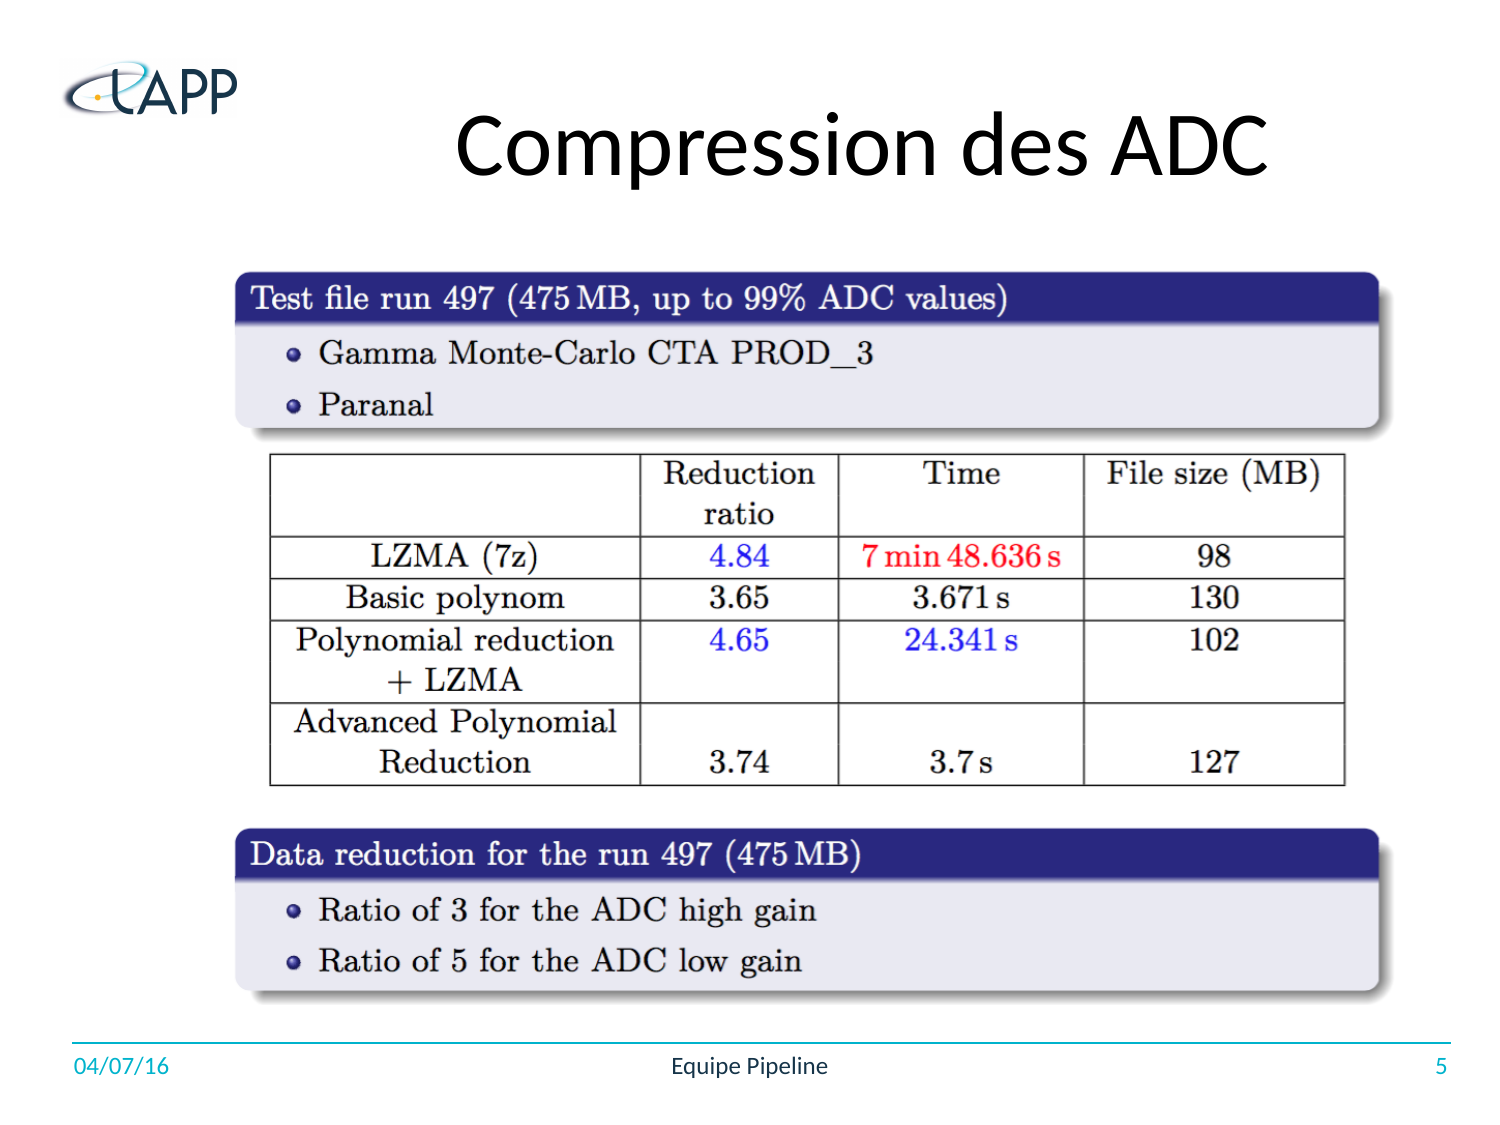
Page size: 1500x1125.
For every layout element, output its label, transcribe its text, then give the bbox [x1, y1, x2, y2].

picture [59, 58, 237, 118]
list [210, 262, 1426, 1006]
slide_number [59, 1042, 397, 1103]
slide_number 5 [1125, 1042, 1463, 1103]
title Compression des ADC [300, 44, 1426, 233]
footer Equipe Pipeline [496, 1042, 1004, 1103]
